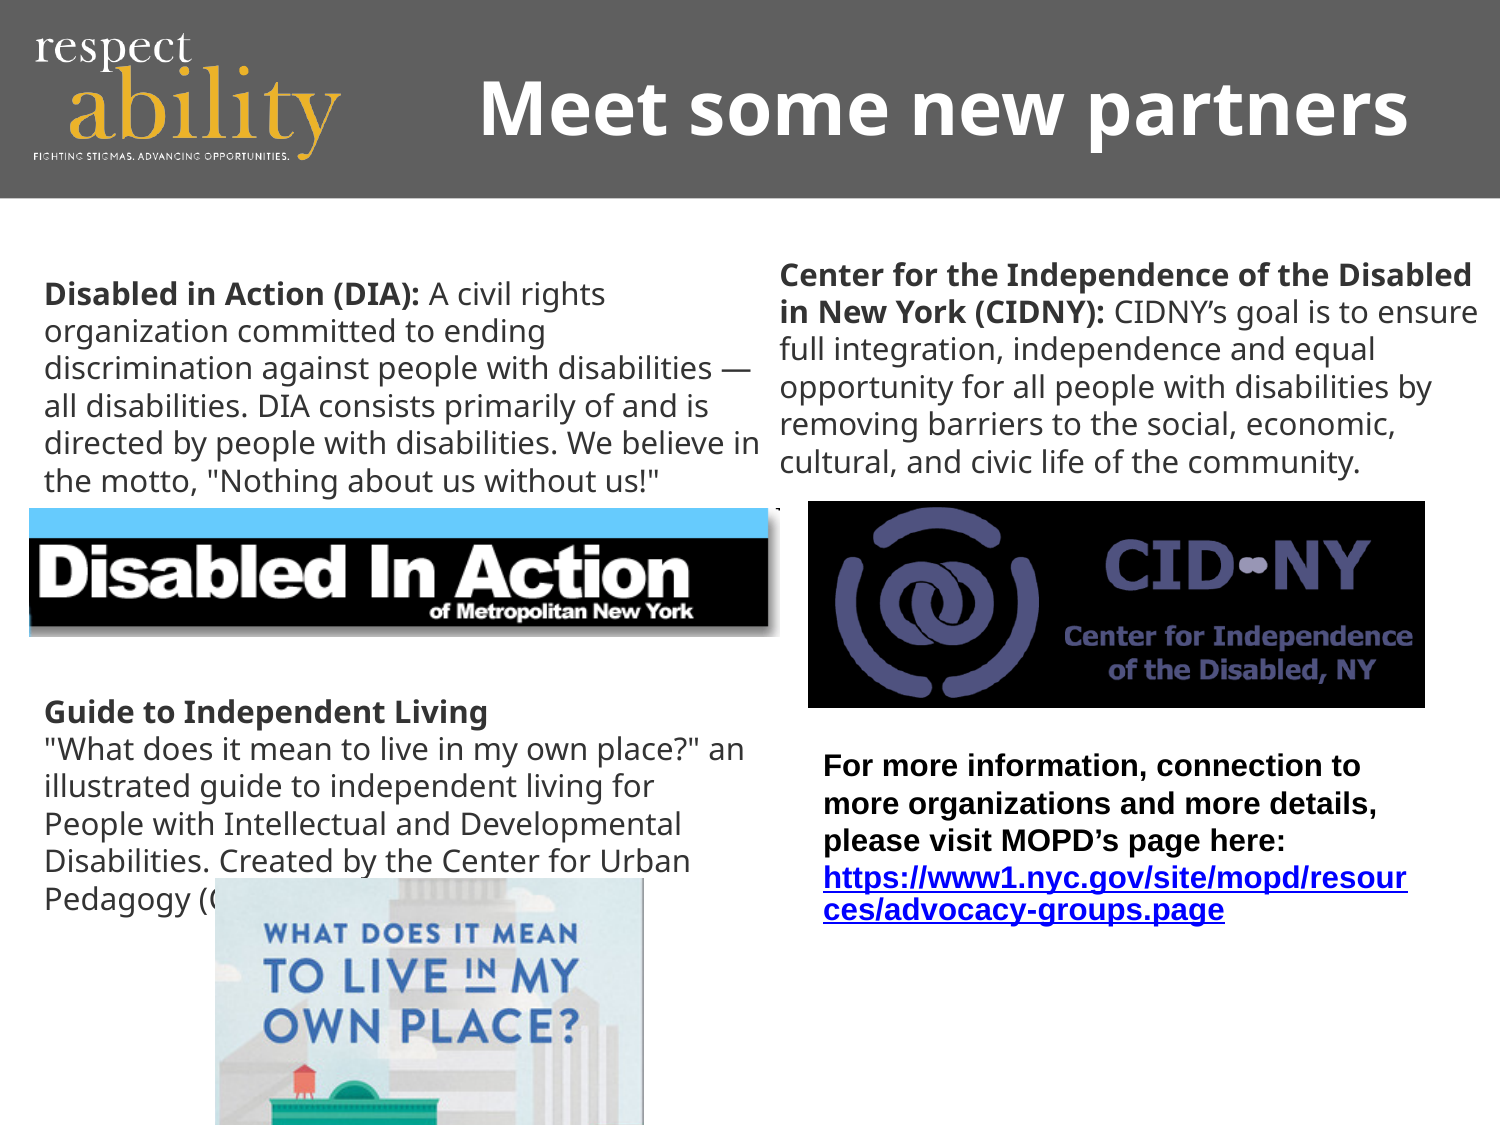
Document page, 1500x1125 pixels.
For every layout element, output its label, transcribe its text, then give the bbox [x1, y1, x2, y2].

picture [34, 33, 341, 163]
text_box Guide to Independent Living "What does it mean to live in my own place?" an illustrated guide to independent living for People with Intellectual and Developmental Disabilities. Created by the Center for Urban Pedagogy (CUP) and AHRC. [29, 684, 780, 924]
picture [28, 508, 780, 637]
title Meet some new partners [75, 45, 1425, 91]
picture [214, 878, 644, 1125]
picture [808, 501, 1426, 708]
text_box For more information, connection to more organizations and more details, please visit MOPD’s page here: https://www1.nyc.gov/site/mopd/resources/advocacy-groups.page [808, 738, 1425, 940]
text_box Disabled in Action (DIA): A civil rights organization committed to ending discrimination against people with disabilities — all disabilities. DIA consists primarily of and is directed by people with disabilities. We believe in the motto, "Nothing about us without us!" [29, 266, 780, 506]
text_box Center for the Independence of the Disabled in New York (CIDNY): CIDNY’s goal is to ensure full integration, independence and equal opportunity for all people with disabilities by removing barriers to the social, economic, cultural, and civic life of the community. [764, 247, 1500, 487]
